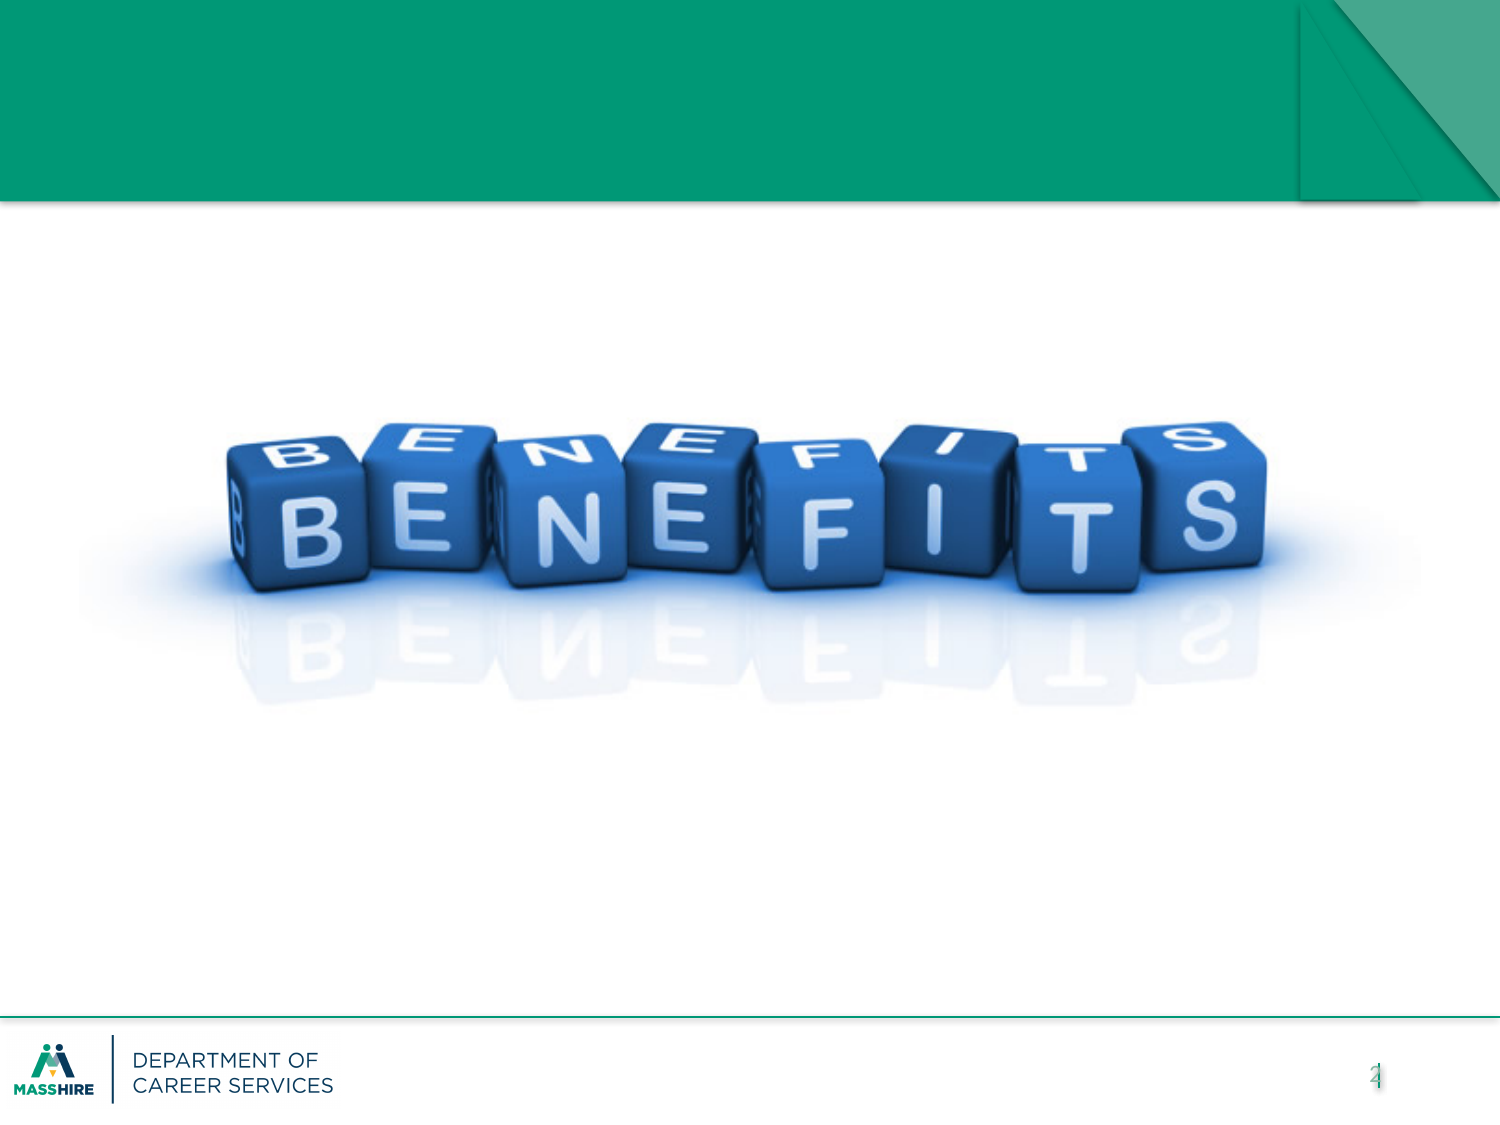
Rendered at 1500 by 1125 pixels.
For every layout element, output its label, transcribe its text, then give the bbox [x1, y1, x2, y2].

slide_number 2 [1059, 1042, 1397, 1103]
picture [6, 1031, 341, 1109]
picture [78, 344, 1422, 781]
